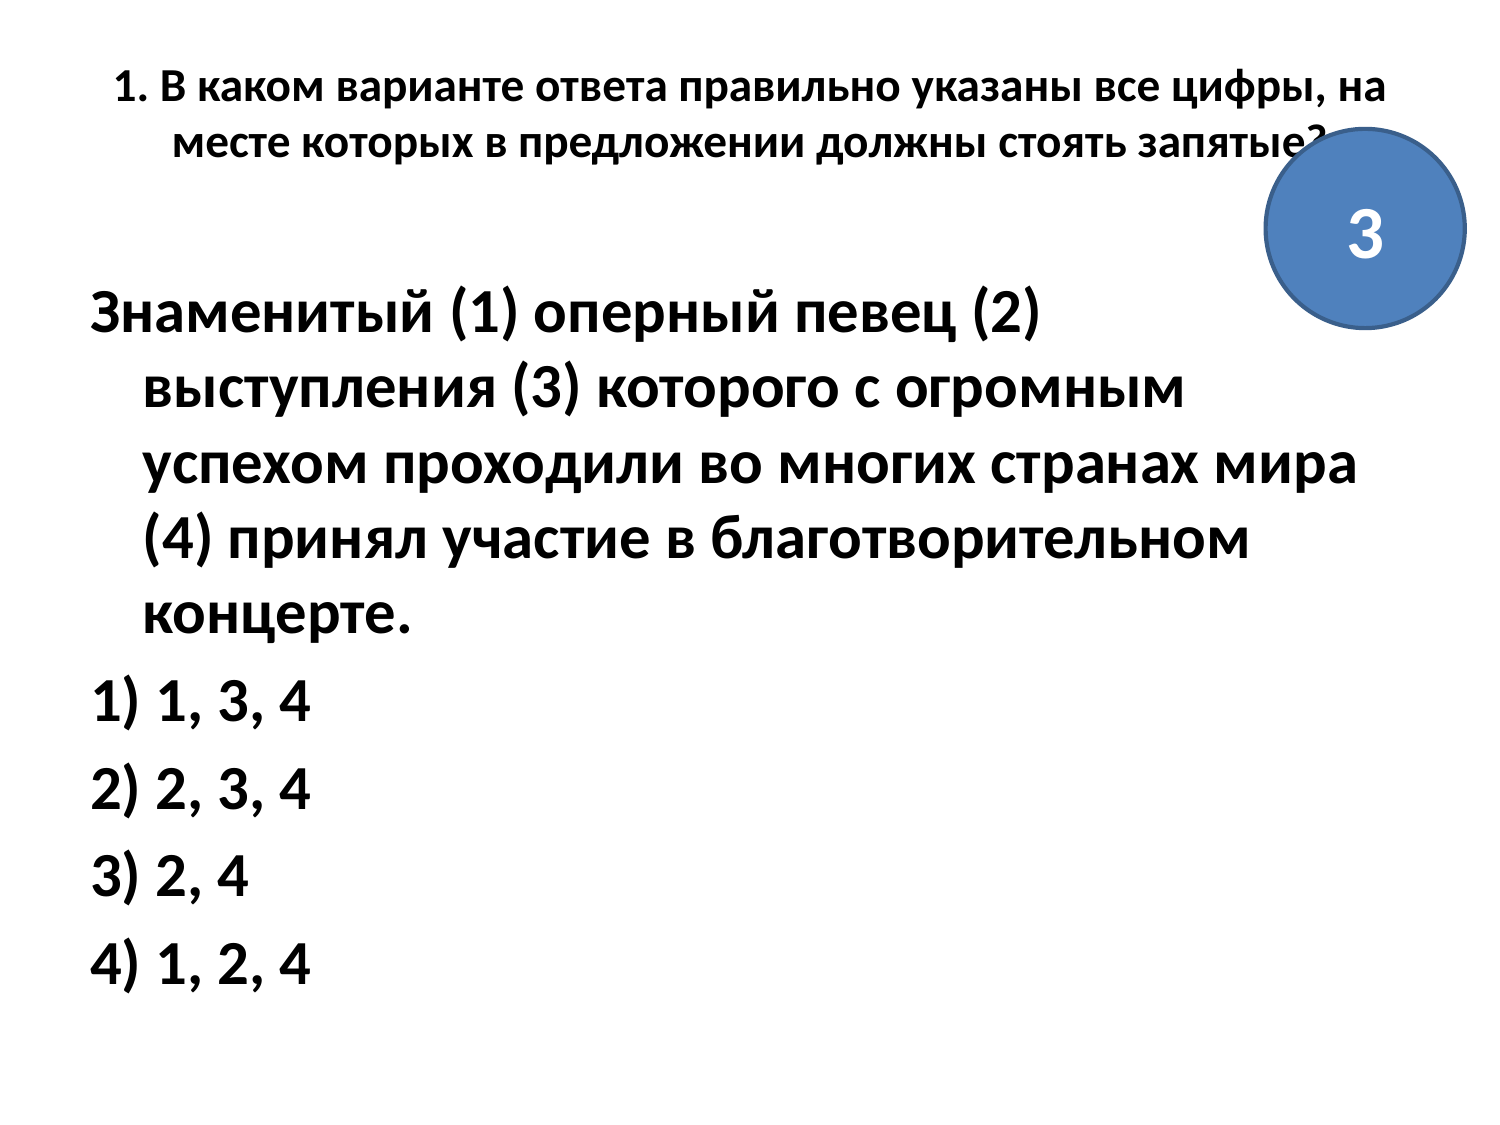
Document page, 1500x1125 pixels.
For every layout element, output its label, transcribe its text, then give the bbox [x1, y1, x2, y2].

title 1. В каком варианте ответа правильно указаны все цифры, на месте которых в предложении должны стоять запятые? [75, 45, 1425, 233]
list Знаменитый (1) оперный певец (2) выступления (3) которого с огромным успехом проходили во многих странах мира (4) принял участие в благотворительном концерте. 1) 1, 3, 4 2) 2, 3, 4 3) 2, 4 4) 1, 2, 4 [75, 262, 1425, 1005]
text_box 3 [1263, 126, 1467, 331]
